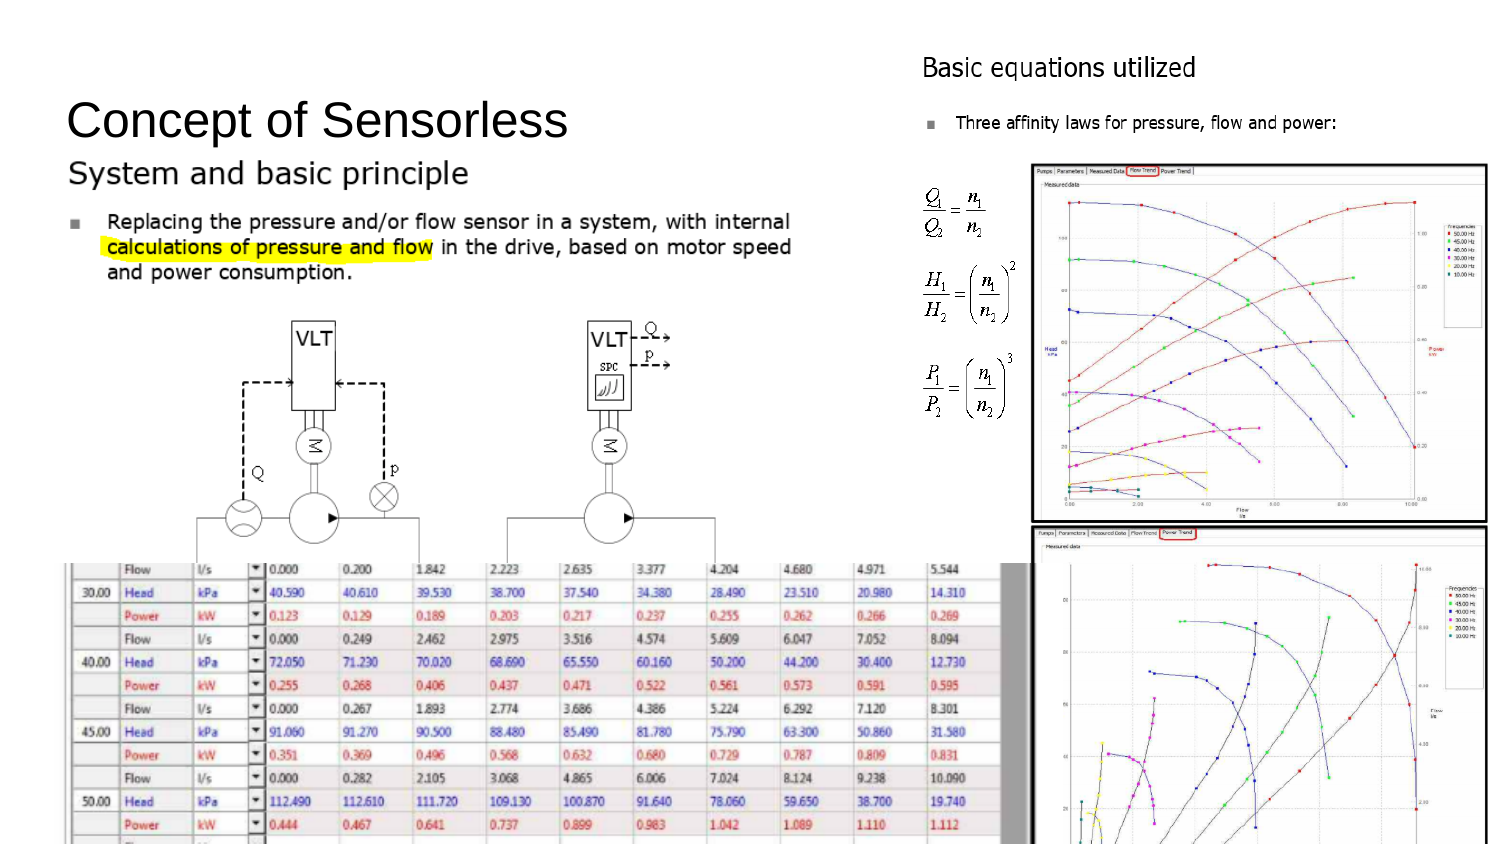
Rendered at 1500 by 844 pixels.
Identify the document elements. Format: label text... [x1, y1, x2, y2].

picture [54, 50, 1500, 844]
title Concept of Sensorless [51, 72, 898, 167]
